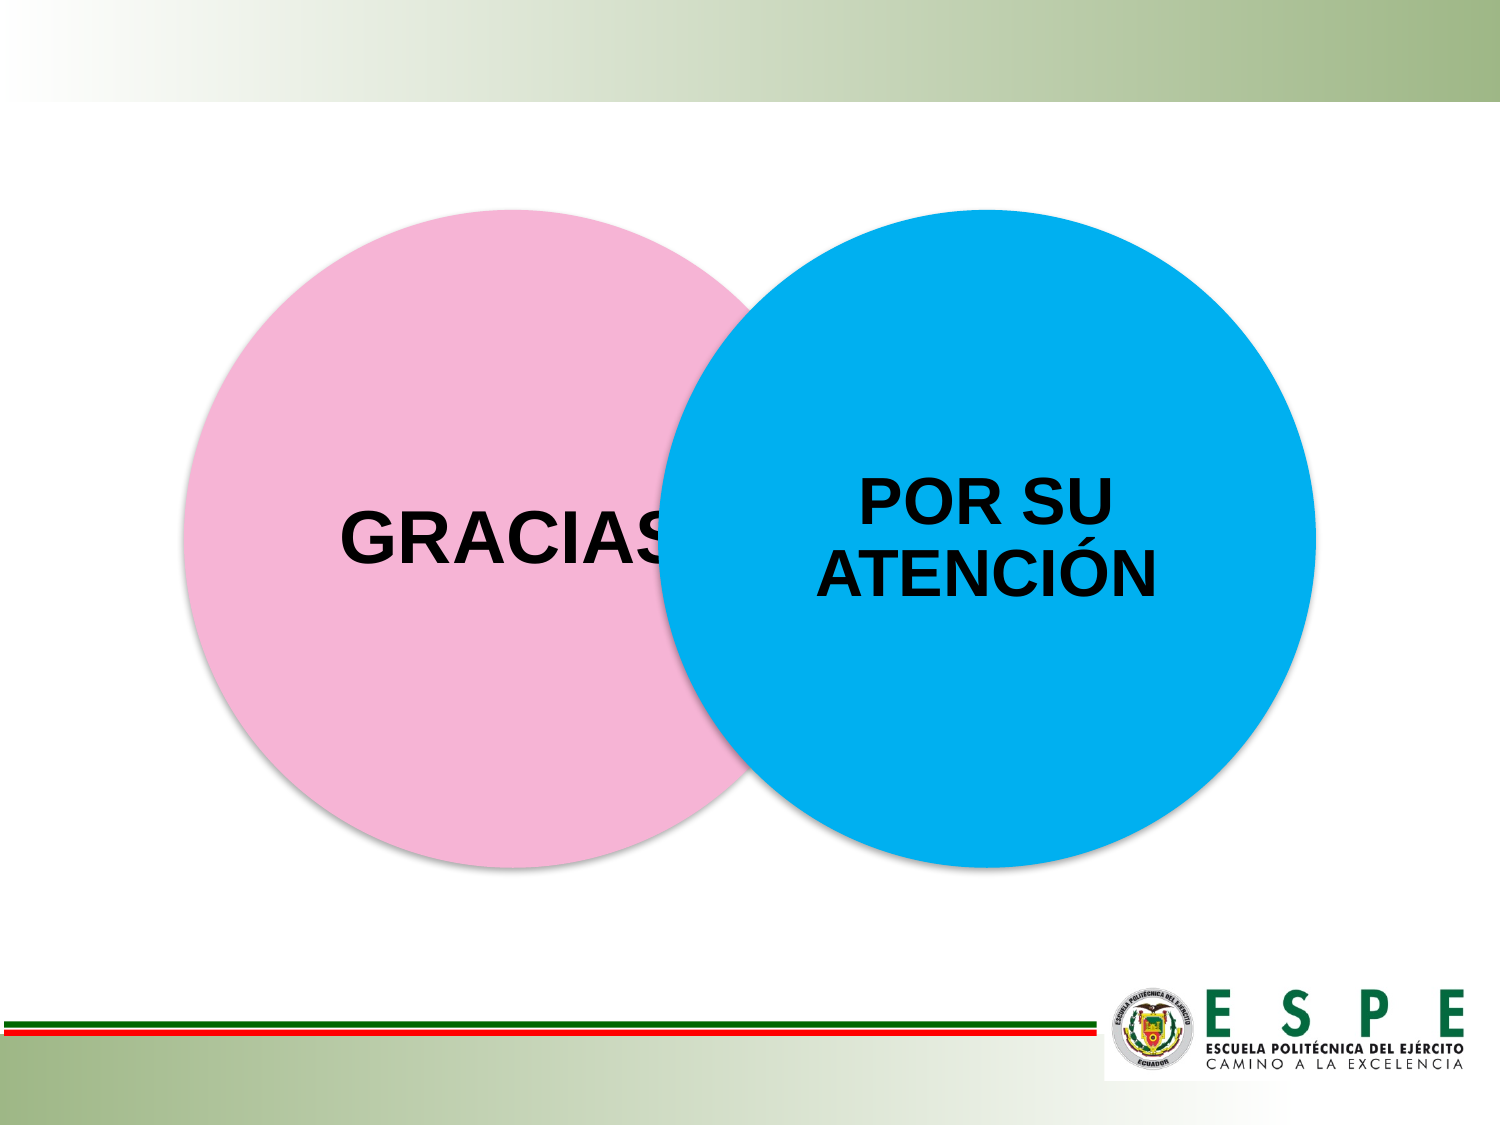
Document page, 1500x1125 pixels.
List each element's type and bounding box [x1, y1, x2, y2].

text_box [79, 207, 1421, 870]
picture [1104, 976, 1483, 1081]
